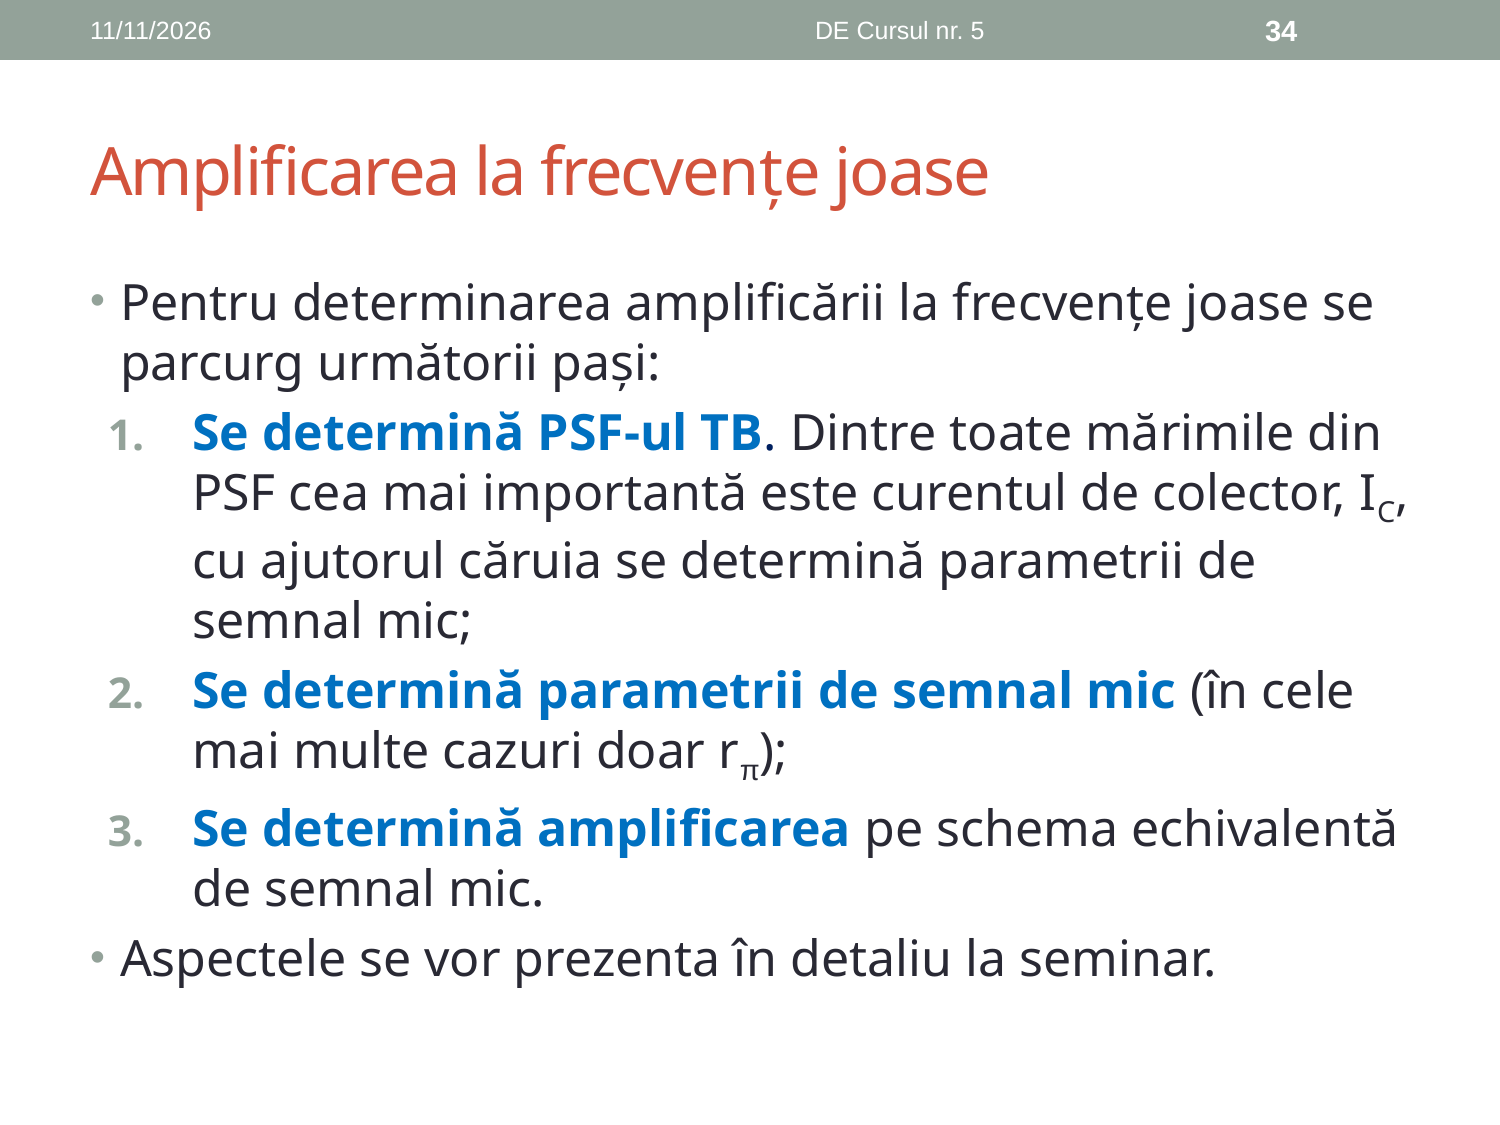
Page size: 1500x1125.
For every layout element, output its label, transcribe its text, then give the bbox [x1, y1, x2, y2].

list Pentru determinarea amplificării la frecvențe joase se parcurg următorii paşi: Se determină PSF-ul TB. Dintre toate mărimile din PSF cea mai importantă este curentul de colector, IC, cu ajutorul căruia se determină parametrii de semnal mic; Se determină parametrii de semnal mic (în cele mai multe cazuri doar rπ); Se determină amplificarea pe schema echivalentă de semnal mic. Aspectele se vor prezenta în detaliu la seminar. [75, 262, 1425, 1063]
title Amplificarea la frecvențe joase [75, 87, 1425, 250]
footer DE Cursul nr. 5 [562, 3, 1238, 57]
slide_number 34 [1250, 3, 1425, 57]
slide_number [75, 3, 550, 57]
